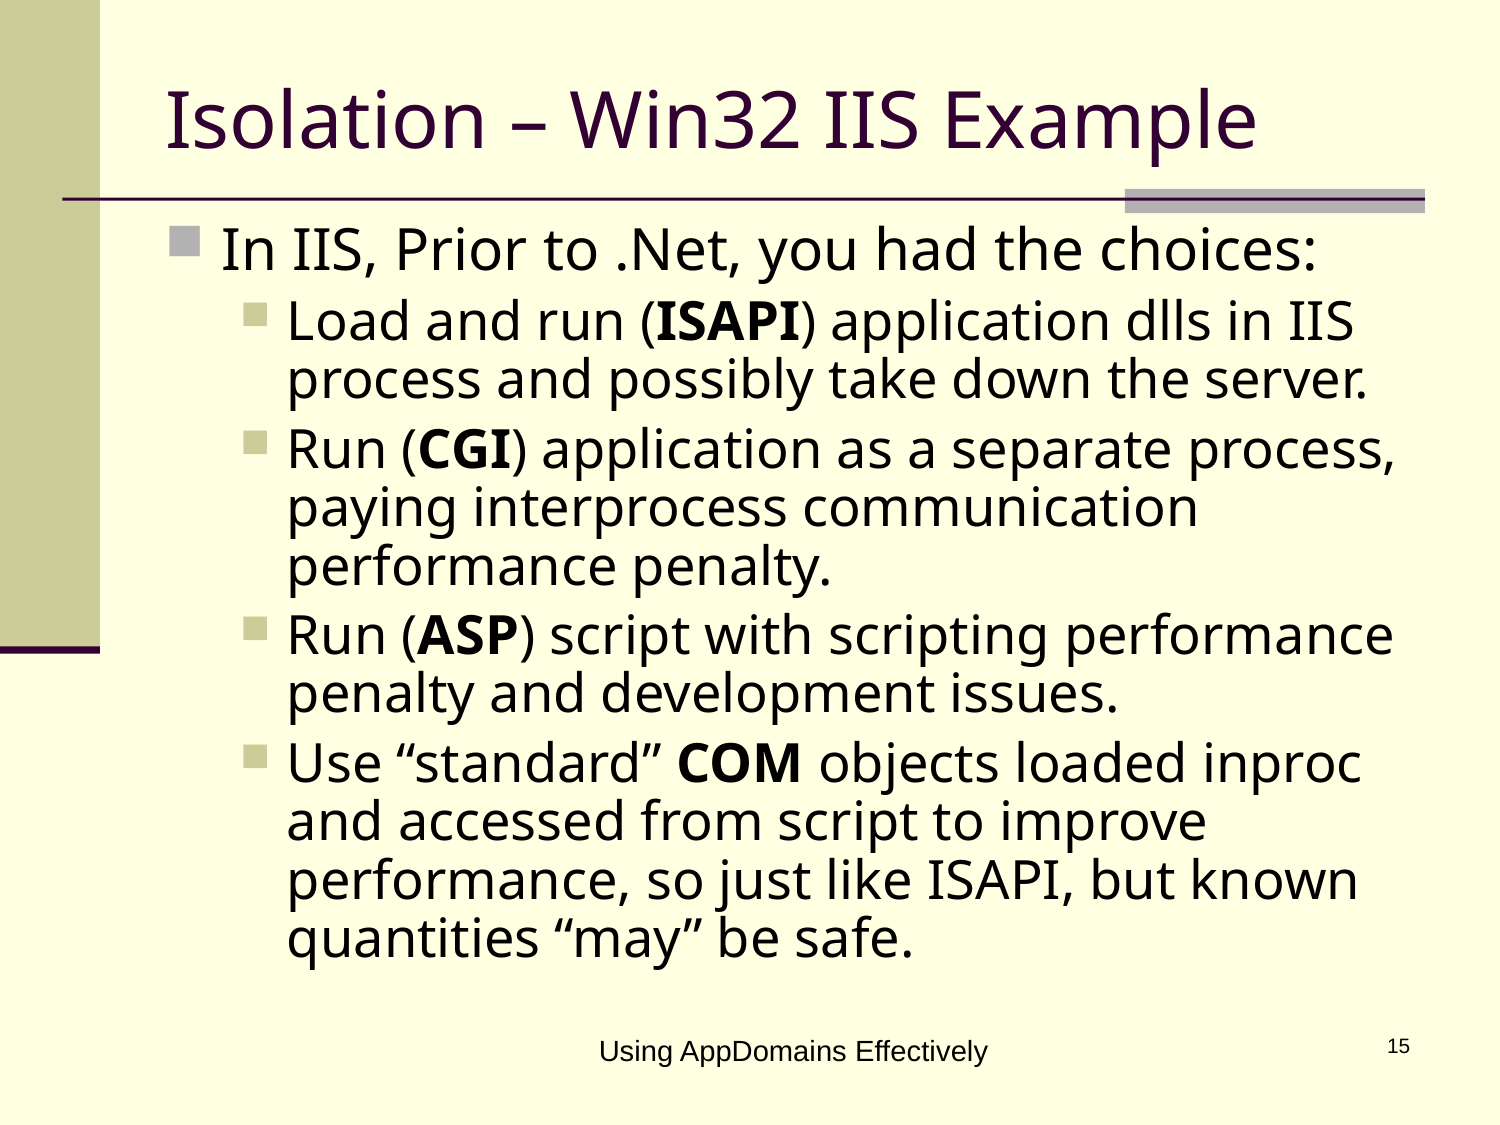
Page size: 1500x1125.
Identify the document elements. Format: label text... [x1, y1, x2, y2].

list In IIS, Prior to .Net, you had the choices: Load and run (ISAPI) application dlls in IIS process and possibly take down the server. Run (CGI) application as a separate process, paying interprocess communication performance penalty. Run (ASP) script with scripting performance penalty and development issues. Use “standard” COM objects loaded inproc and accessed from script to improve performance, so just like ISAPI, but known quantities “may” be safe. [150, 212, 1425, 1006]
title Isolation – Win32 IIS Example [150, 45, 1425, 188]
slide_number 15 [1112, 1025, 1425, 1100]
footer Using AppDomains Effectively [549, 1025, 1038, 1100]
